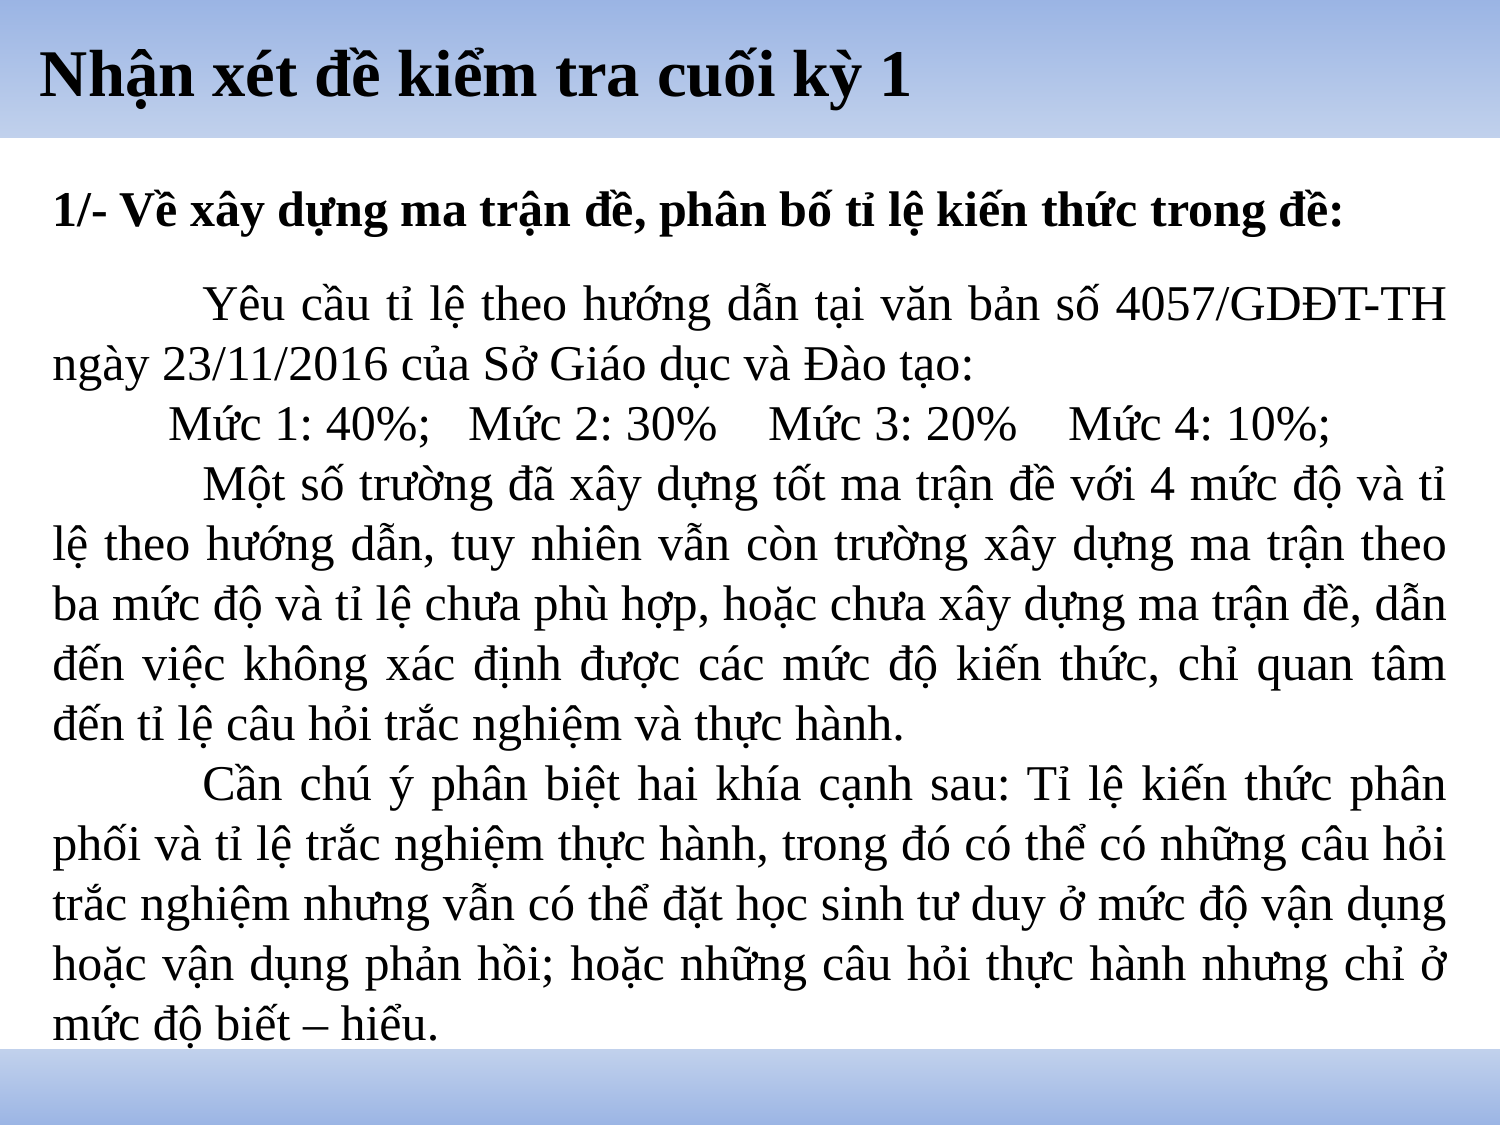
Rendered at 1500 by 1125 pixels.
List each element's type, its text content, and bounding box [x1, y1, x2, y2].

text_box 1/- Về xây dựng ma trận đề, phân bố tỉ lệ kiến thức trong đề: [37, 168, 1463, 244]
title Nhận xét đề kiểm tra cuối kỳ 1 [24, 3, 1475, 138]
text_box Yêu cầu tỉ lệ theo hướng dẫn tại văn bản số 4057/GDĐT-TH ngày 23/11/2016 của Sở Giáo dục và Đào tạo: Mức 1: 40%; Mức 2: 30% Mức 3: 20% Mức 4: 10%; Một số trường đã xây dựng tốt ma trận đề với 4 mức độ và tỉ lệ theo hướng dẫn, tuy nhiên vẫn còn trường xây dựng ma trận theo ba mức độ và tỉ lệ chưa phù hợp, hoặc chưa xây dựng ma trận đề, dẫn đến việc không xác định được các mức độ kiến thức, chỉ quan tâm đến tỉ lệ câu hỏi trắc nghiệm và thực hành. Cần chú ý phân biệt hai khía cạnh sau: Tỉ lệ kiến thức phân phối và tỉ lệ trắc nghiệm thực hành, trong đó có thể có những câu hỏi trắc nghiệm nhưng vẫn có thể đặt học sinh tư duy ở mức độ vận dụng hoặc vận dụng phản hồi; hoặc những câu hỏi thực hành nhưng chỉ ở mức độ biết – hiểu. [37, 262, 1463, 1058]
